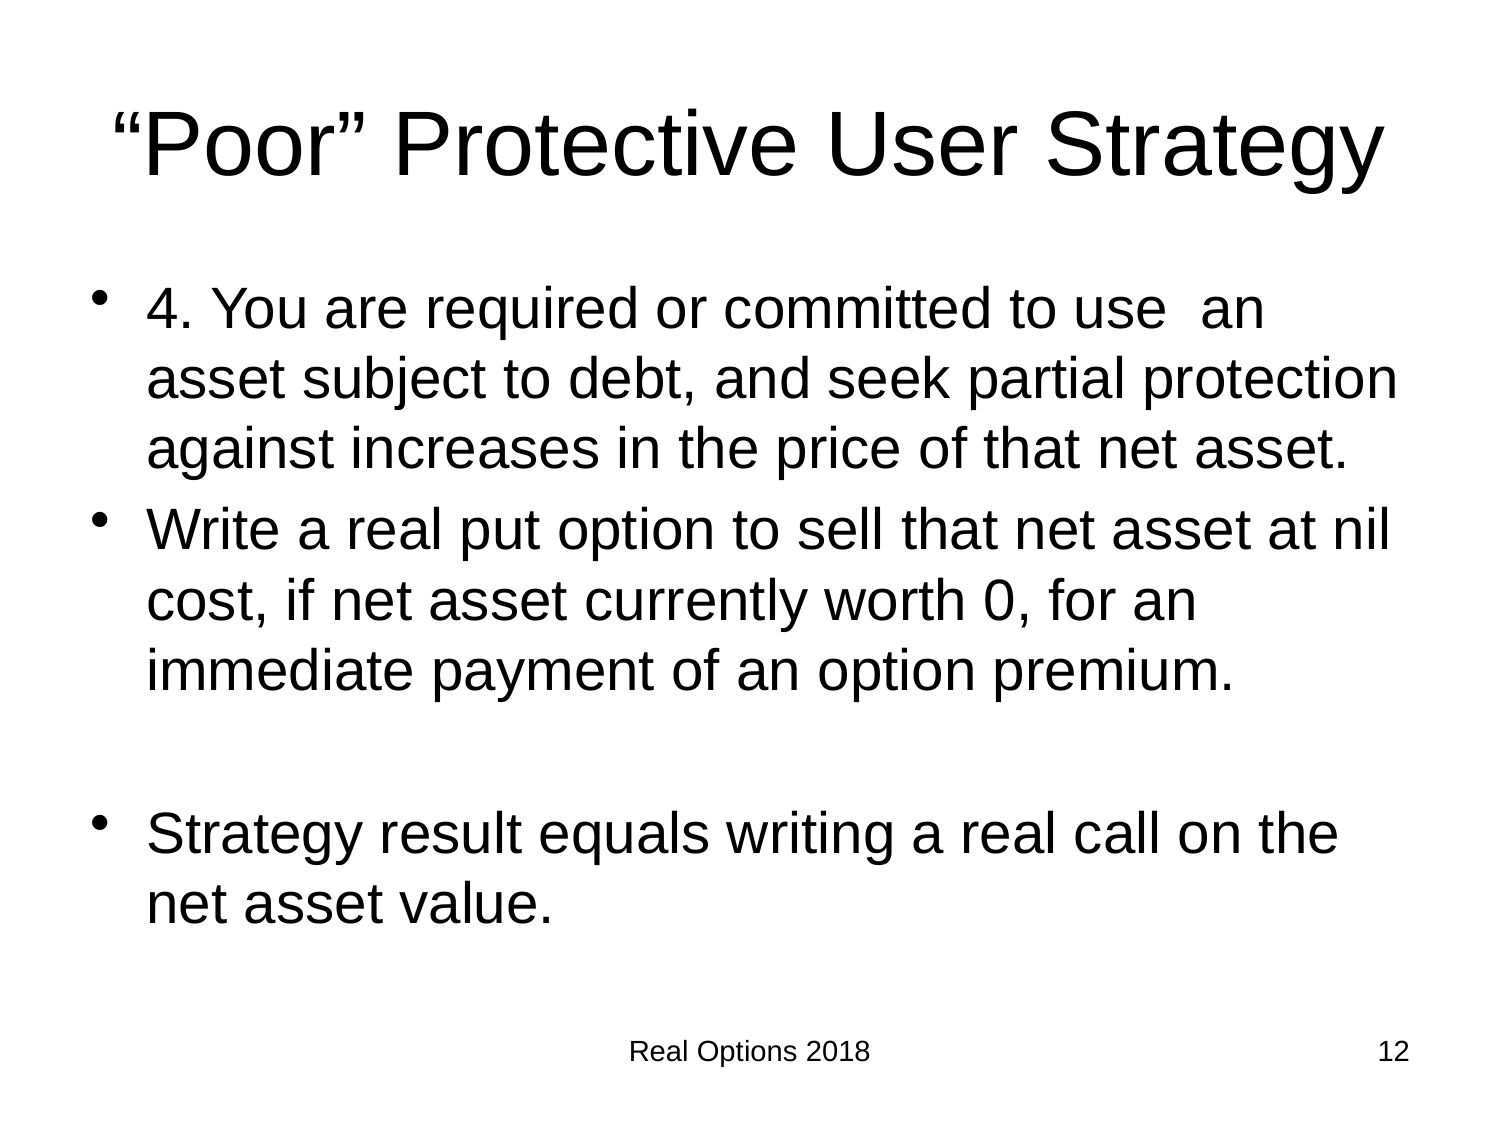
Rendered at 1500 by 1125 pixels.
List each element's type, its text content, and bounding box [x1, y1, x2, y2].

footer Real Options 2018 [512, 1024, 988, 1103]
slide_number 12 [1074, 1024, 1426, 1103]
list 4. You are required or committed to use an asset subject to debt, and seek partial protection against increases in the price of that net asset. Write a real put option to sell that net asset at nil cost, if net asset currently worth 0, for an immediate payment of an option premium. Strategy result equals writing a real call on the net asset value. [74, 262, 1426, 1006]
title “Poor” Protective User Strategy [74, 44, 1426, 233]
